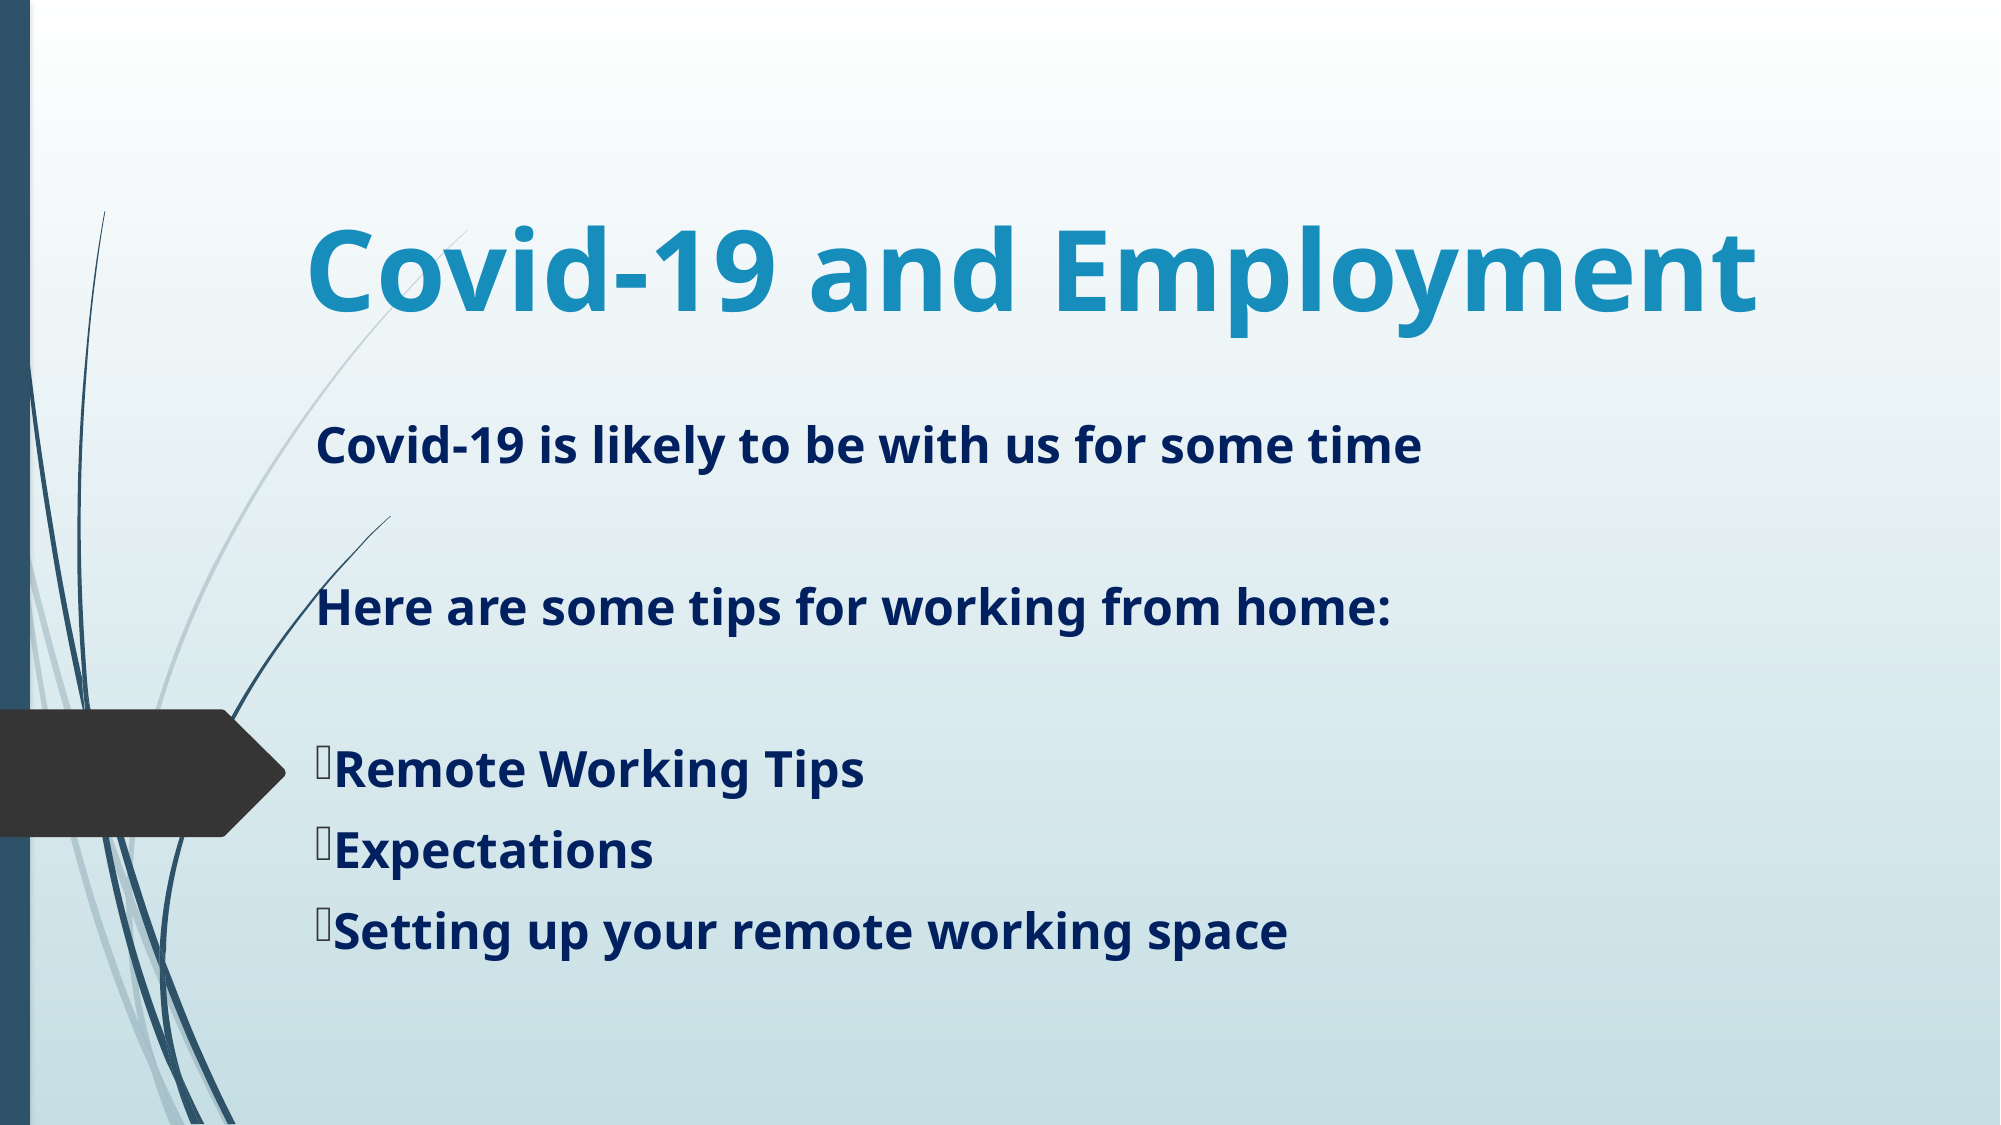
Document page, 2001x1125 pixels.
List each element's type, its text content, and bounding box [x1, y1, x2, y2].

subtitle Covid-19 is likely to be with us for some time Here are some tips for working from home: Remote Working Tips Expectations Setting up your remote working space [300, 406, 1888, 1074]
title Covid-19 and Employment [206, 95, 1888, 342]
